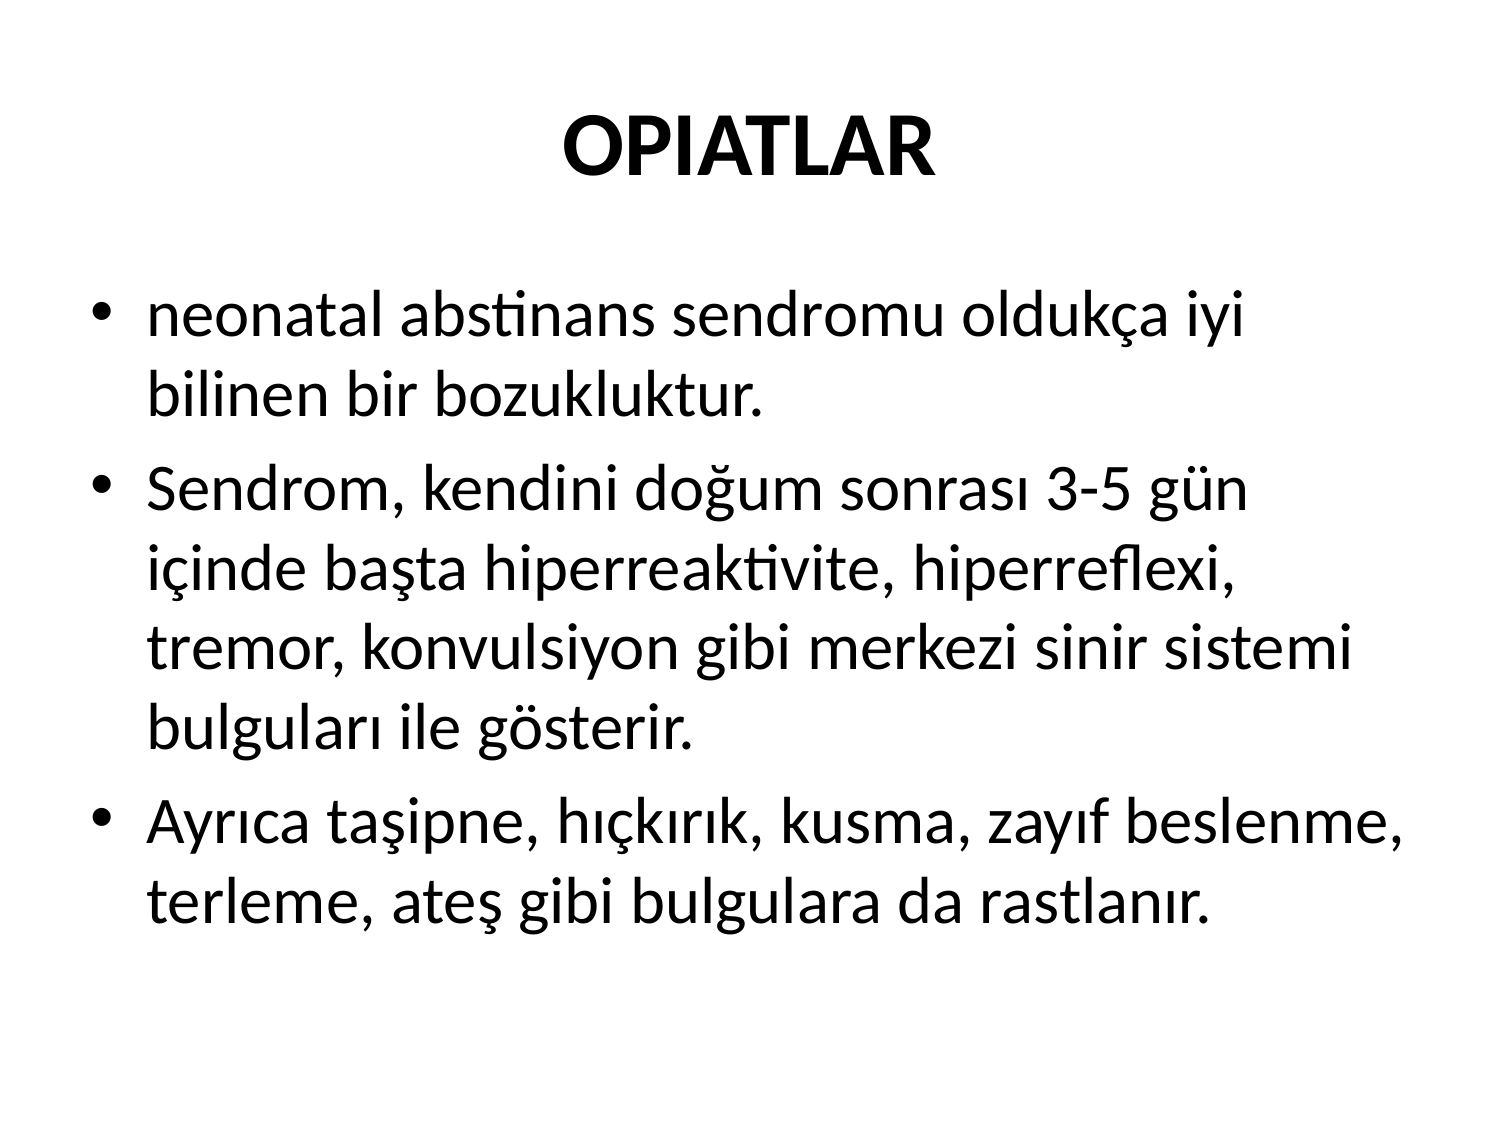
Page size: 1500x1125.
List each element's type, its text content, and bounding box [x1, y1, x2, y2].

title OPIATLAR [75, 45, 1425, 233]
list neonatal abstinans sendromu oldukça iyi bilinen bir bozukluktur. Sendrom, kendini doğum sonrası 3-5 gün içinde başta hiperreaktivite, hiperreflexi, tremor, konvulsiyon gibi merkezi sinir sistemi bulguları ile gösterir. Ayrıca taşipne, hıçkırık, kusma, zayıf beslenme, terleme, ateş gibi bulgulara da rastlanır. [75, 262, 1425, 1005]
